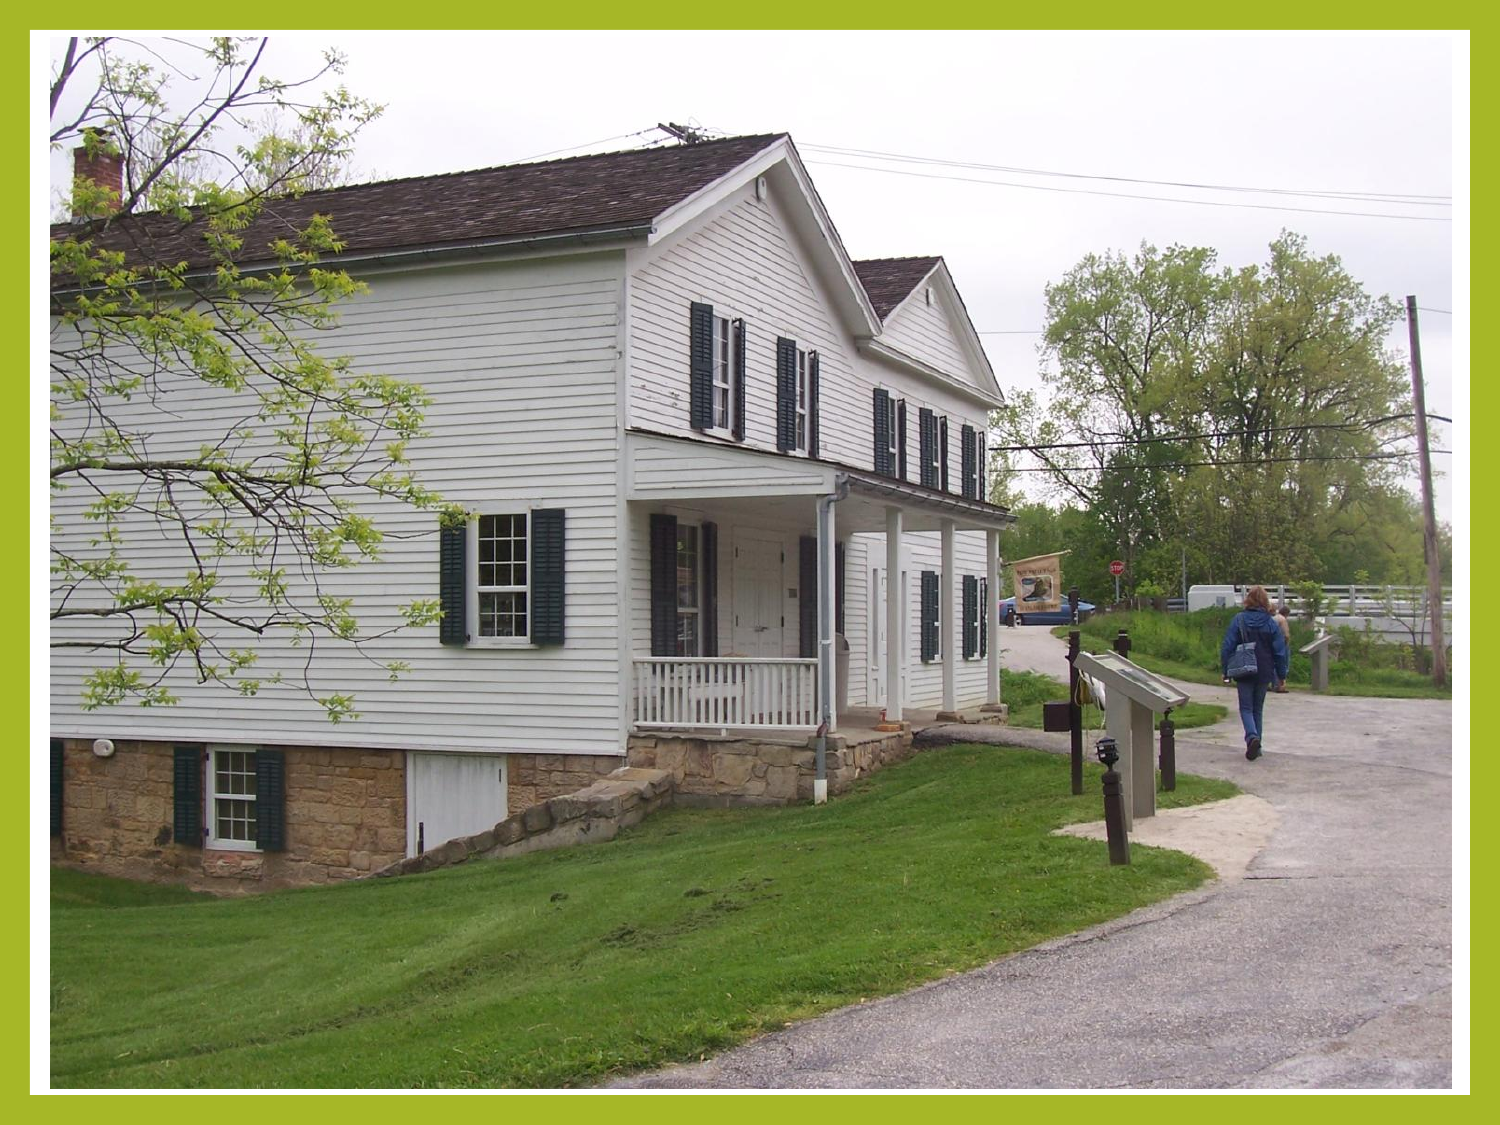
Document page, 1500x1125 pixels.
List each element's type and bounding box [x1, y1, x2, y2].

picture [49, 37, 1452, 1089]
